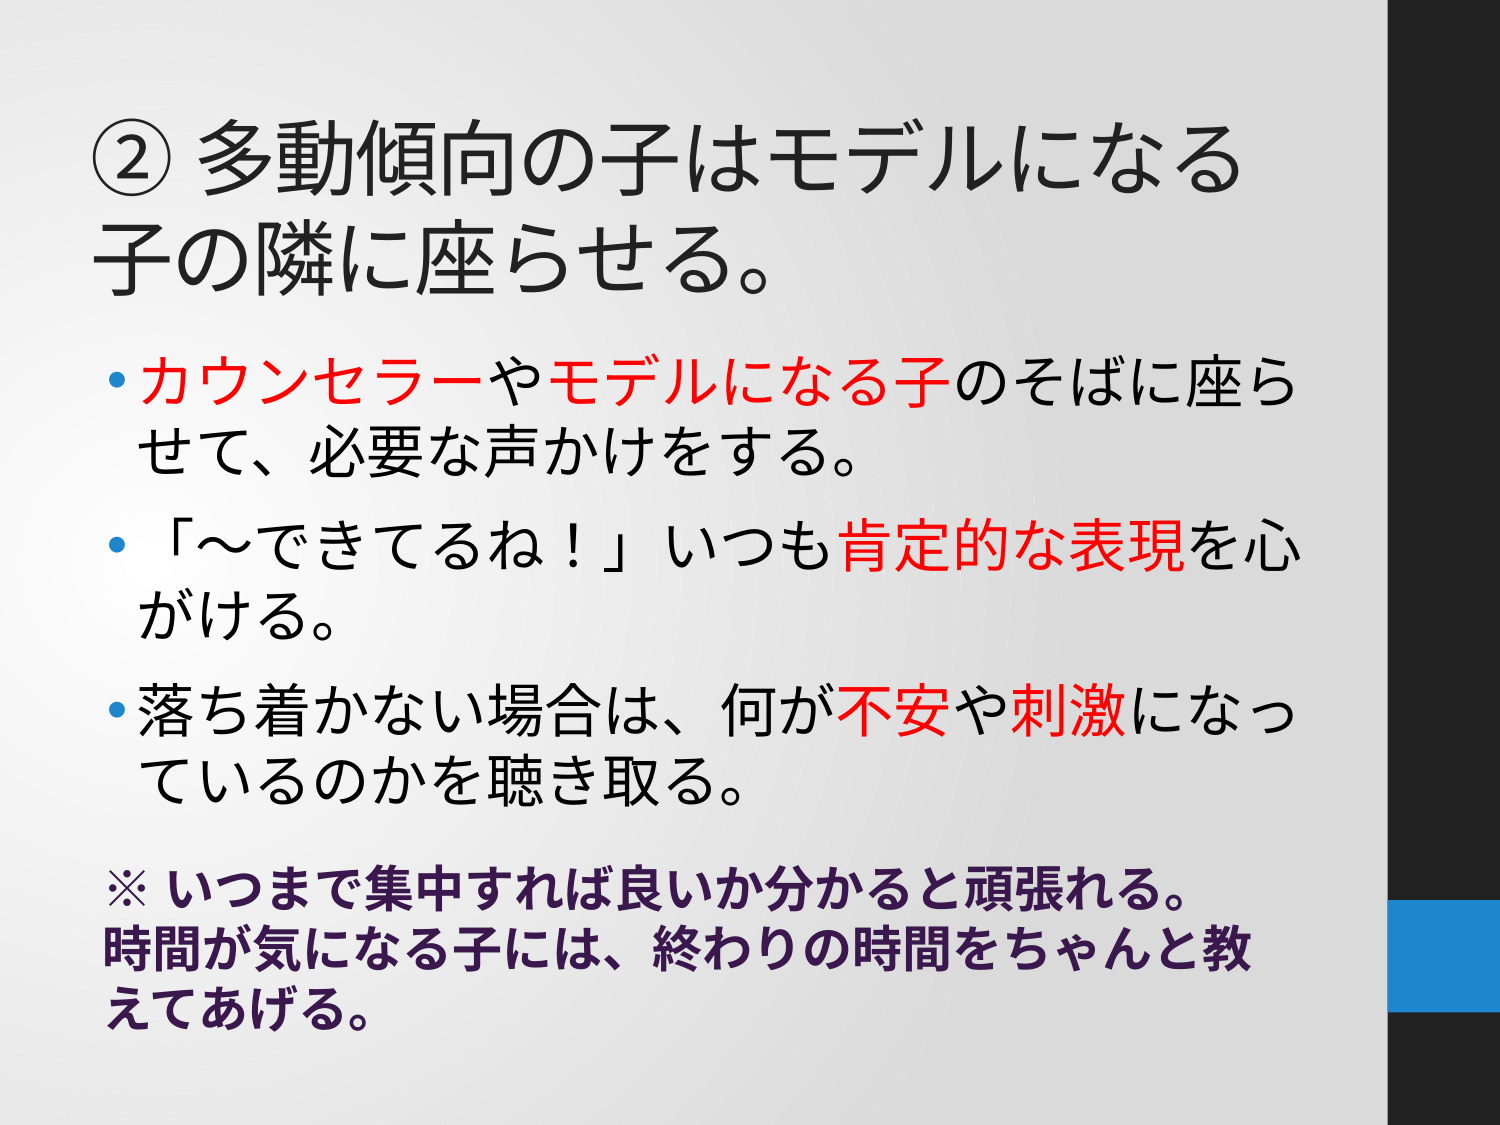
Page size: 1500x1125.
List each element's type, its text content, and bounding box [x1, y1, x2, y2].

list カウンセラーやモデルになる子のそばに座らせて、必要な声かけをする。 「〜できてるね！」いつも肯定的な表現を心がける。 落ち着かない場合は、何が不安や刺激になっているのかを聴き取る。 [75, 337, 1325, 1050]
title ②多動傾向の子はモデルになる子の隣に座らせる。 [75, 62, 1325, 337]
text_box ※いつまで集中すれば良いか分かると頑張れる。時間が気になる子には、終わりの時間をちゃんと教えてあげる。 [87, 849, 1275, 1045]
